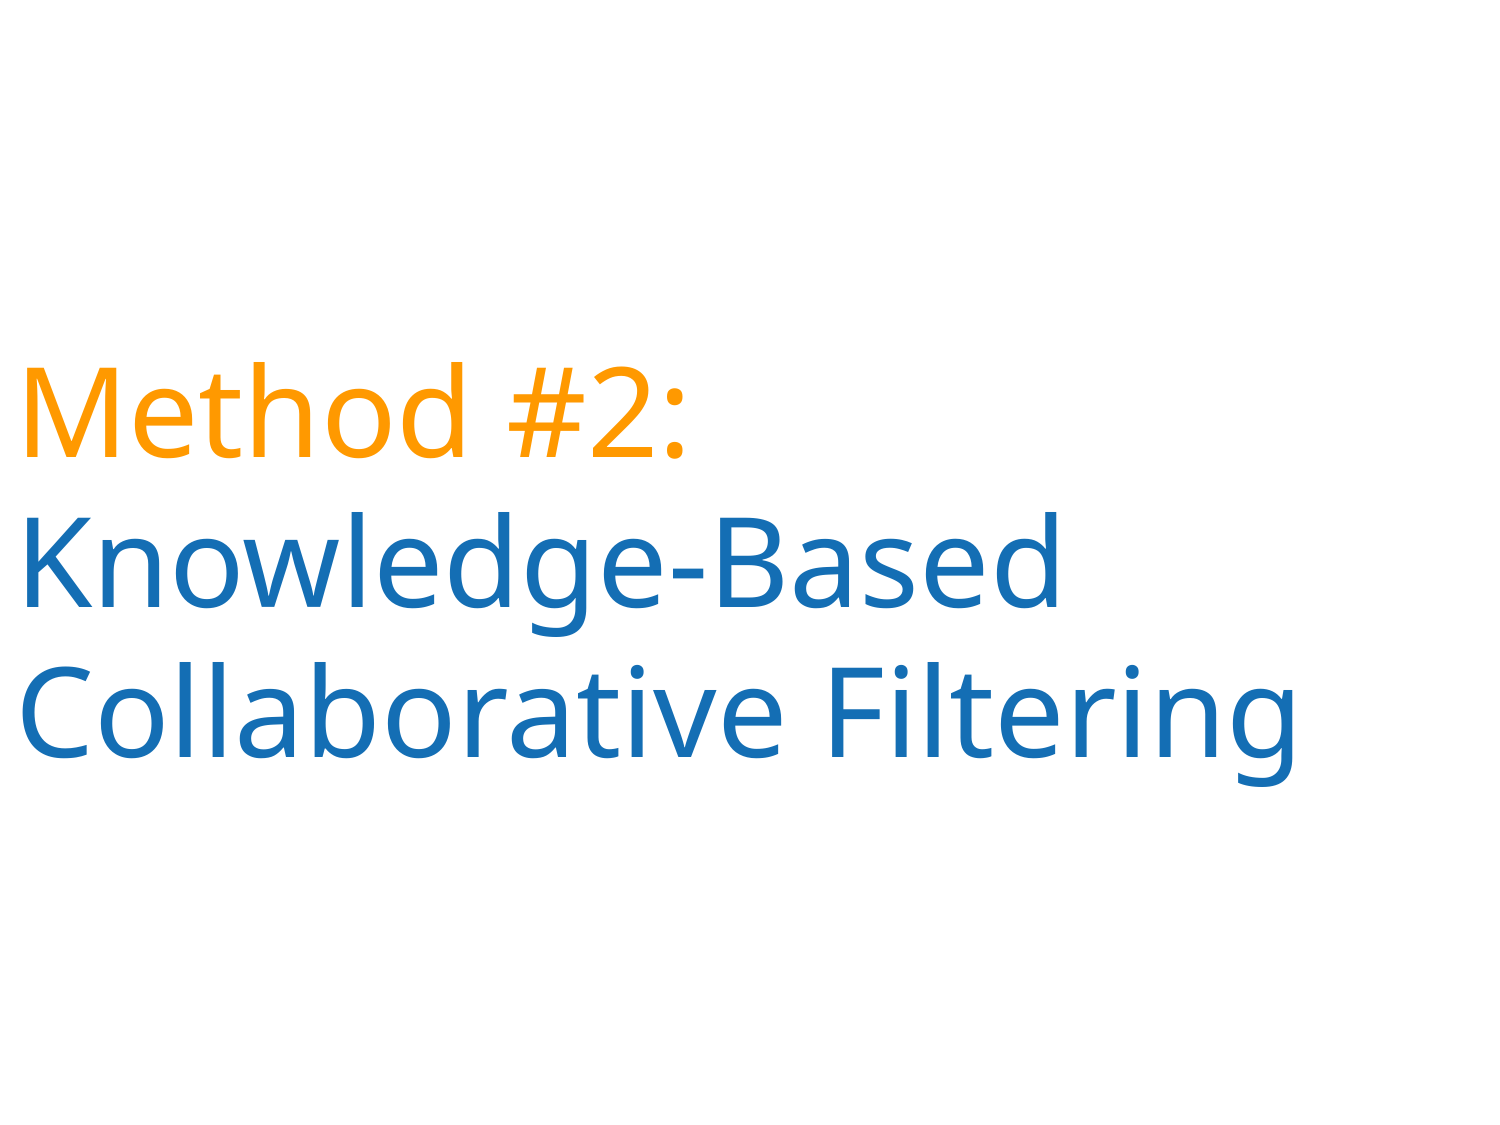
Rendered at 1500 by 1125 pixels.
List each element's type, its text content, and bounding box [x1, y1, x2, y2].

text_box Method #2: Knowledge-Based Collaborative Filtering [0, 324, 1500, 895]
